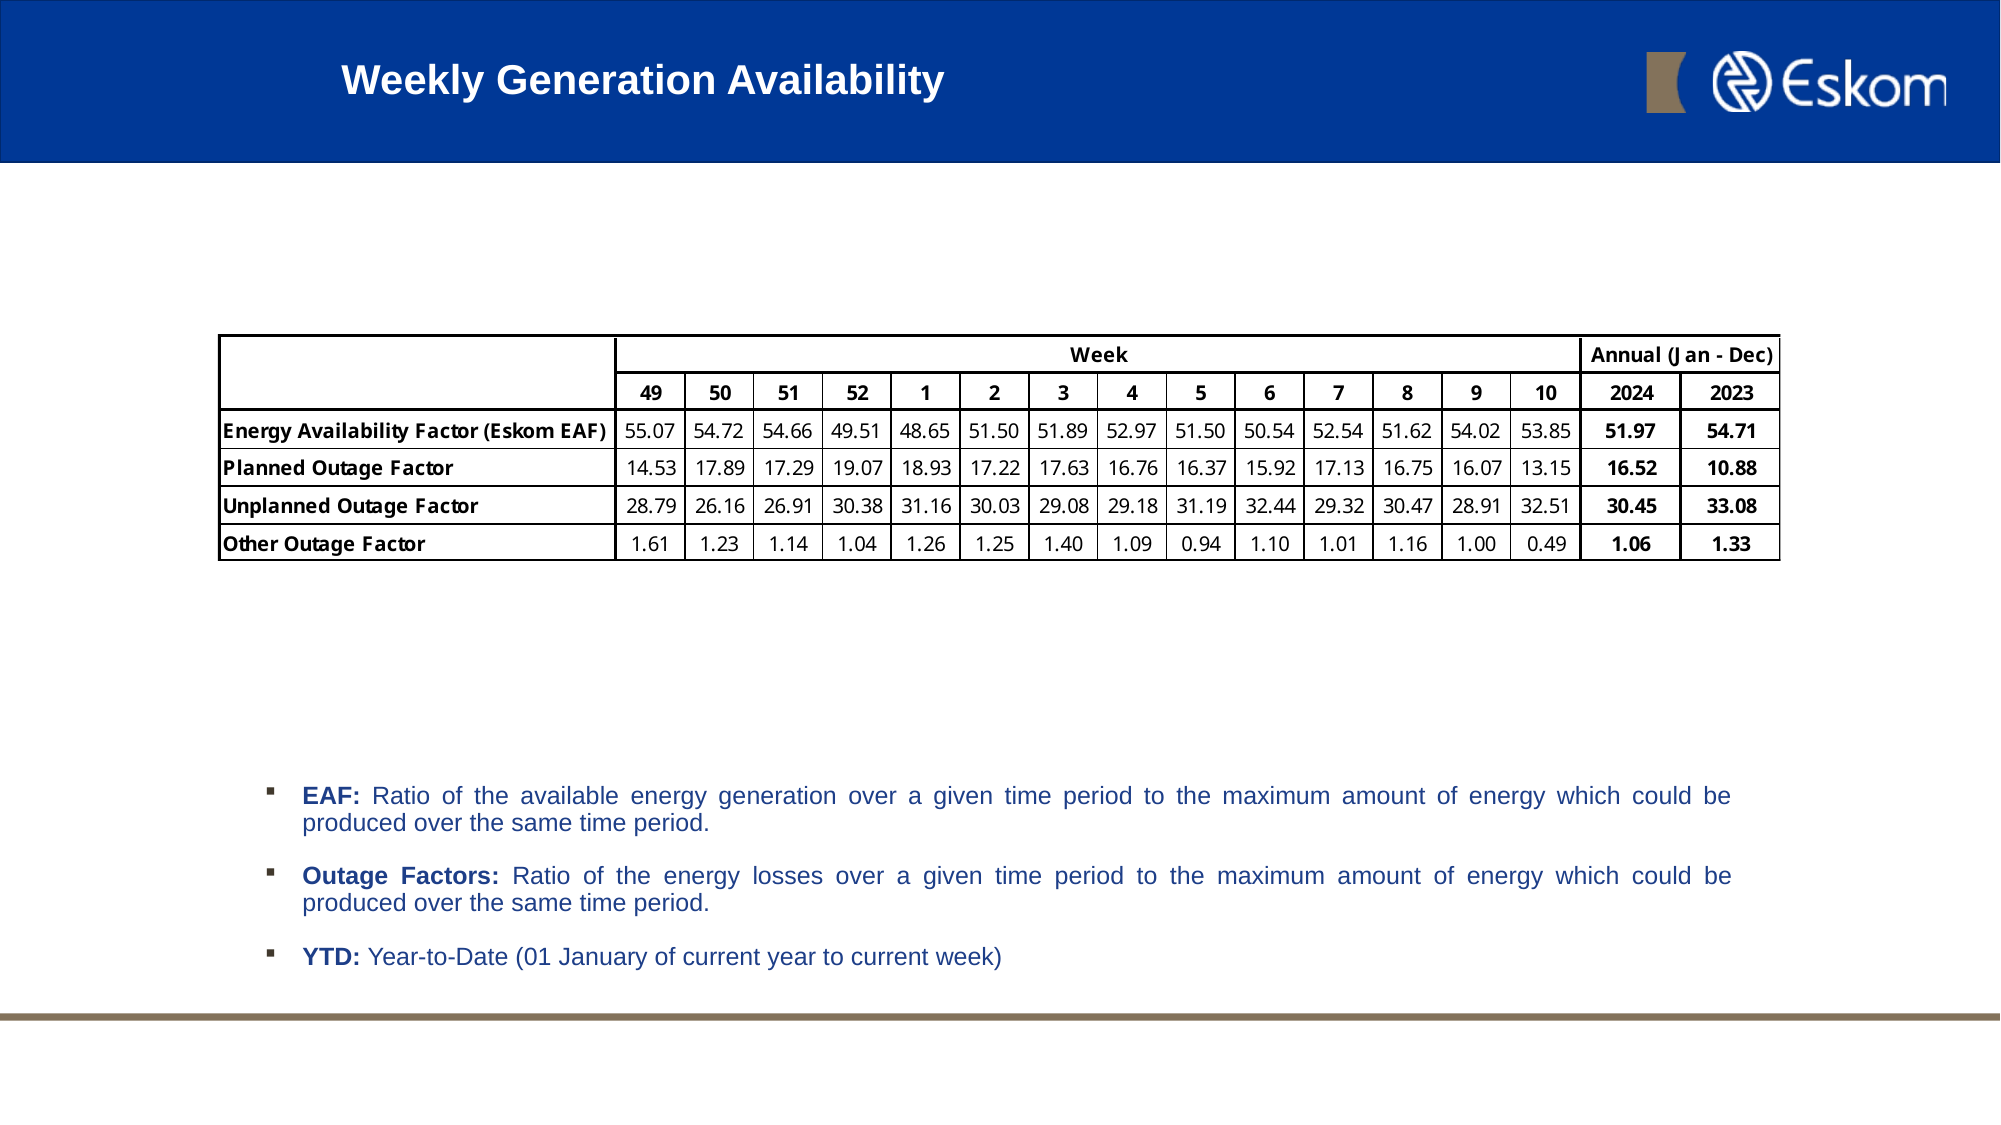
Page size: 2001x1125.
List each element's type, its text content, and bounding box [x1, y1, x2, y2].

picture [217, 334, 1783, 563]
list EAF: Ratio of the available energy generation over a given time period to the maximum amount of energy which could be produced over the same time period. Outage Factors: Ratio of the energy losses over a given time period to the maximum amount of energy which could be produced over the same time period. YTD: Year-to-Date (01 January of current year to current week) [249, 775, 1750, 1000]
text_box Weekly Generation Availability [326, 27, 1297, 137]
